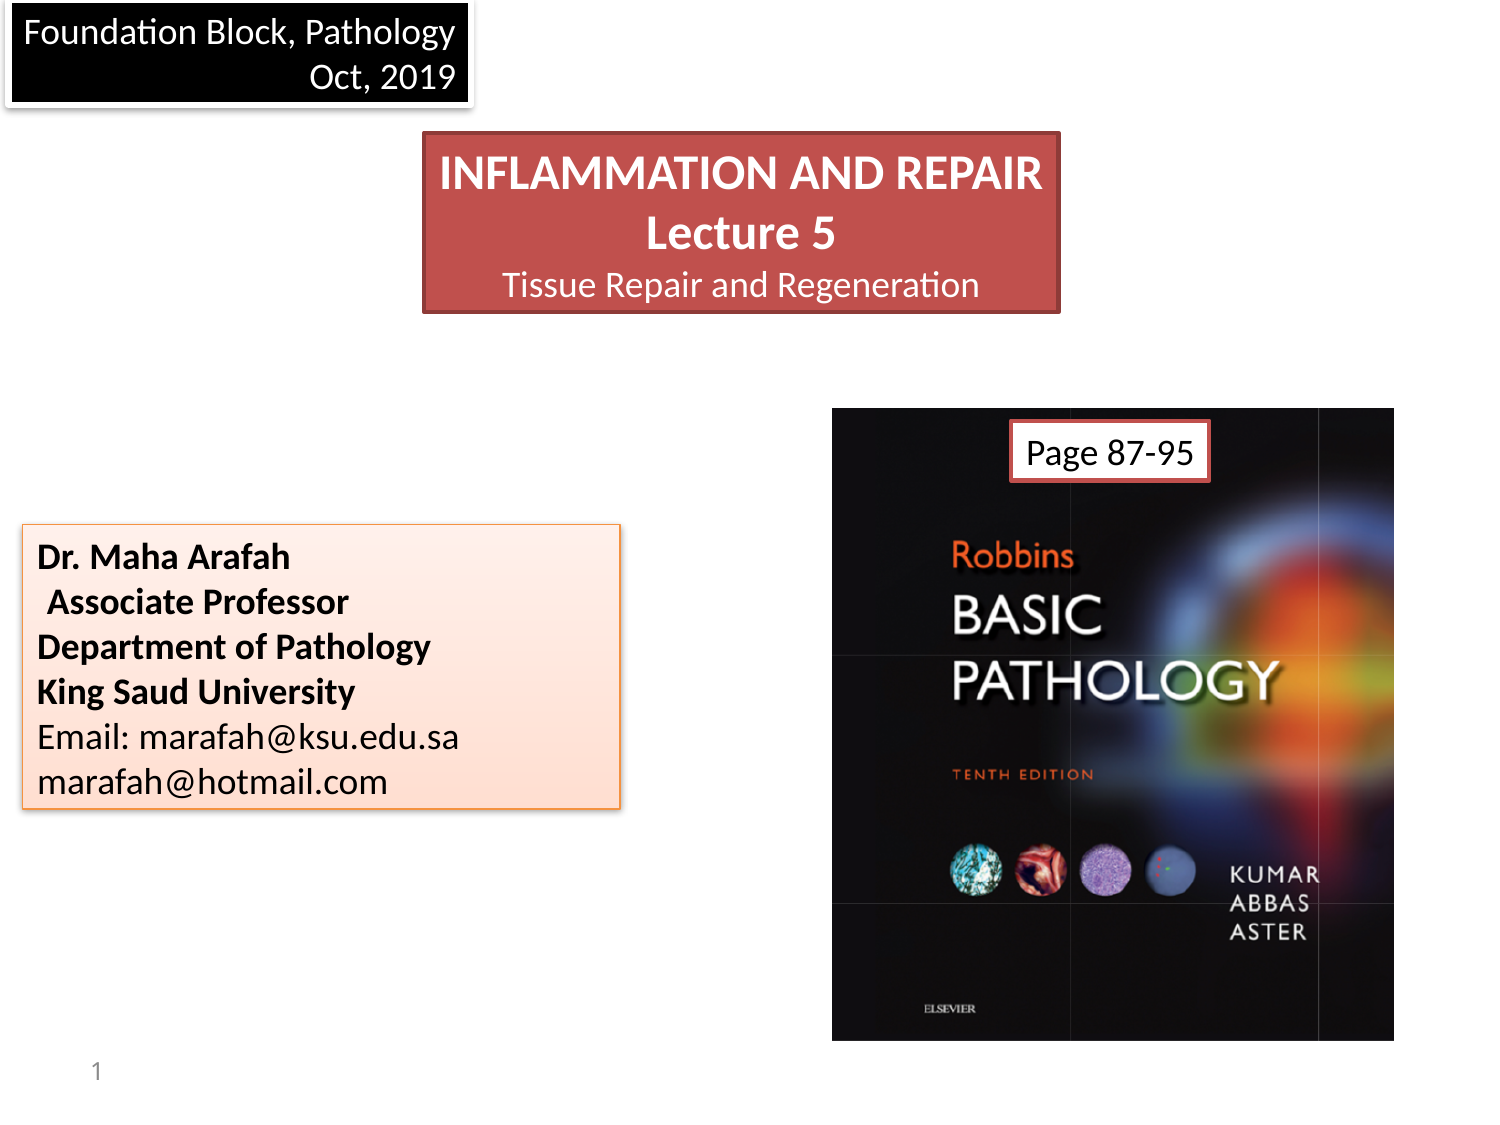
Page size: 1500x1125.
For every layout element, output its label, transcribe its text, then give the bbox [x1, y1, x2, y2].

picture [832, 408, 1395, 1041]
text_box Dr. Maha Arafah Associate Professor Department of Pathology King Saud University Email: marafah@ksu.edu.sa marafah@hotmail.com [22, 524, 621, 810]
text_box Foundation Block, Pathology Oct, 2019 [5, 0, 474, 108]
text_box INFLAMMATION AND REPAIR Lecture 5 Tissue Repair and Regeneration [422, 131, 1061, 314]
slide_number 1 [75, 1042, 425, 1103]
